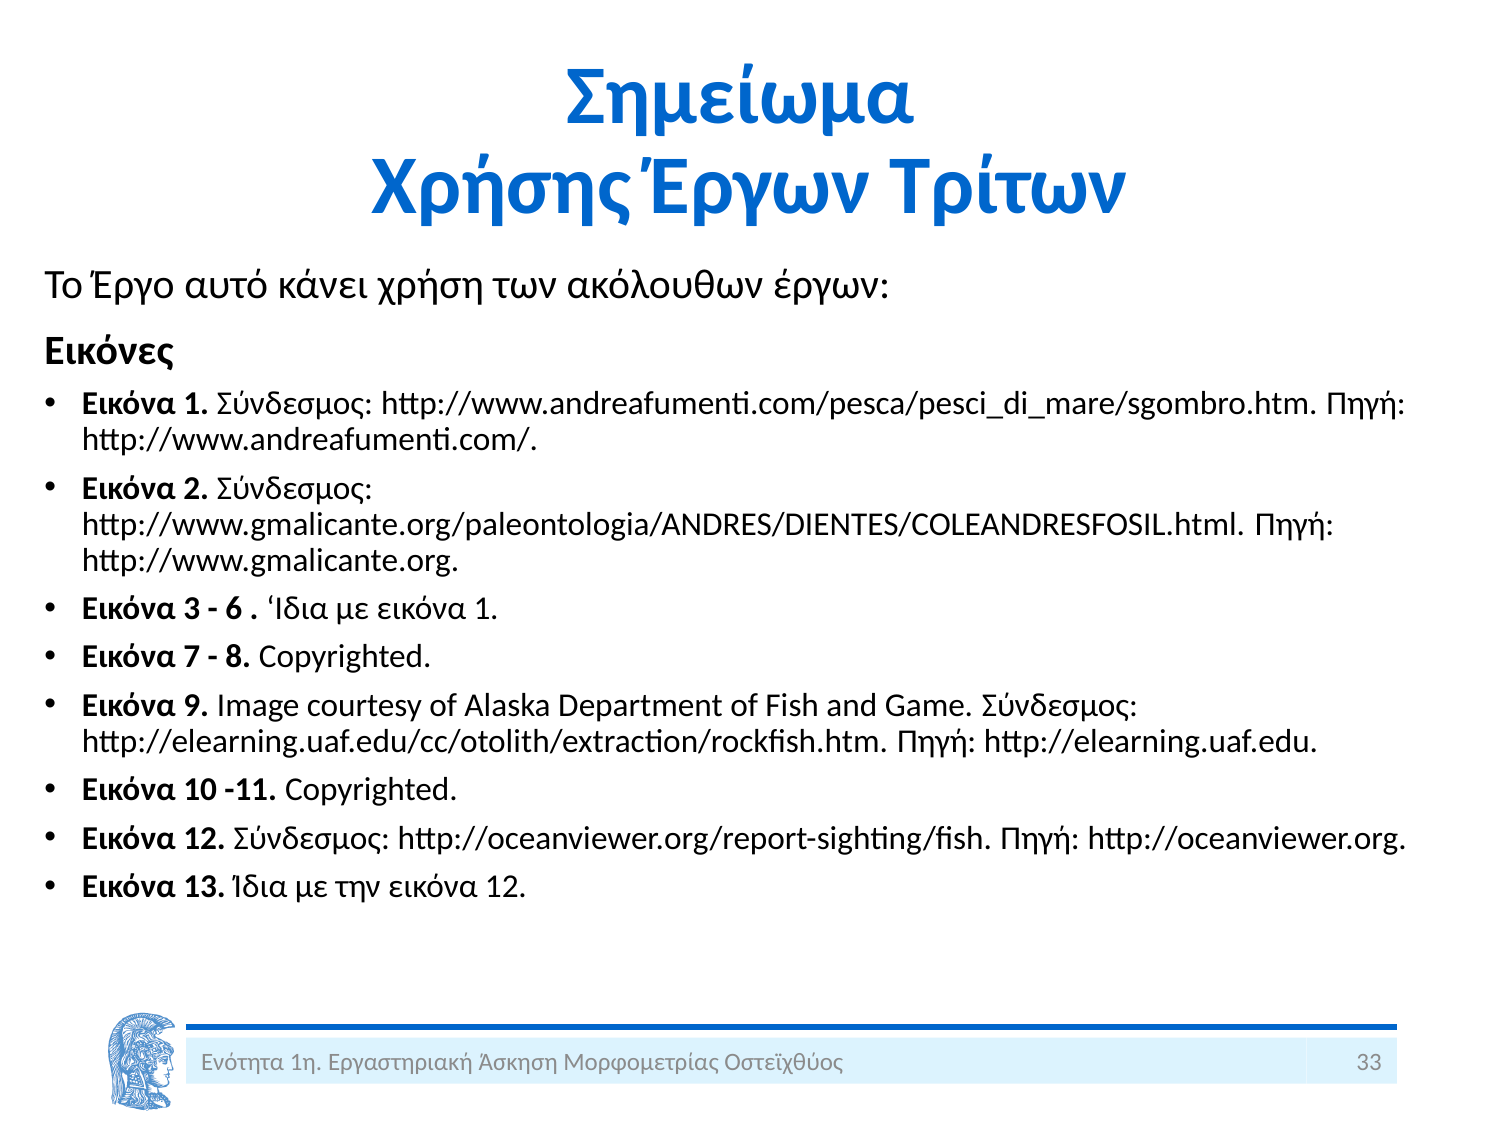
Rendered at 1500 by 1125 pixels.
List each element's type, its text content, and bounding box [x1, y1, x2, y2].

footer Ενότητα 1η. Εργαστηριακή Άσκηση Μορφομετρίας Οστεϊχθύος [186, 1037, 1306, 1084]
title Σημείωμα Χρήσης Έργων Τρίτων [0, 47, 1500, 236]
list Το Έργο αυτό κάνει χρήση των ακόλουθων έργων: Εικόνες Εικόνα 1. Σύνδεσμος: http://www.andreafumenti.com/pesca/pesci_di_mare/sgombro.htm. Πηγή: http://www.andreafumenti.com/. Εικόνα 2. Σύνδεσμος: http://www.gmalicante.org/paleontologia/ANDRES/DIENTES/COLEANDRESFOSIL.html. Πηγή: http://www.gmalicante.org. Εικόνα 3 - 6 . ‘Ιδια με εικόνα 1. Εικόνα 7 - 8. Copyrighted. Εικόνα 9. Image courtesy of Alaska Department of Fish and Game. Σύνδεσμος: http://elearning.uaf.edu/cc/otolith/extraction/rockfish.htm. Πηγή: http://elearning.uaf.edu. Εικόνα 10 -11. Copyrighted. Εικόνα 12. Σύνδεσμος: http://oceanviewer.org/report-sighting/fish. Πηγή: http://oceanviewer.org. Εικόνα 13. Ίδια με την εικόνα 12. [29, 255, 1483, 998]
slide_number 33 [1306, 1037, 1397, 1084]
picture [103, 1011, 186, 1114]
